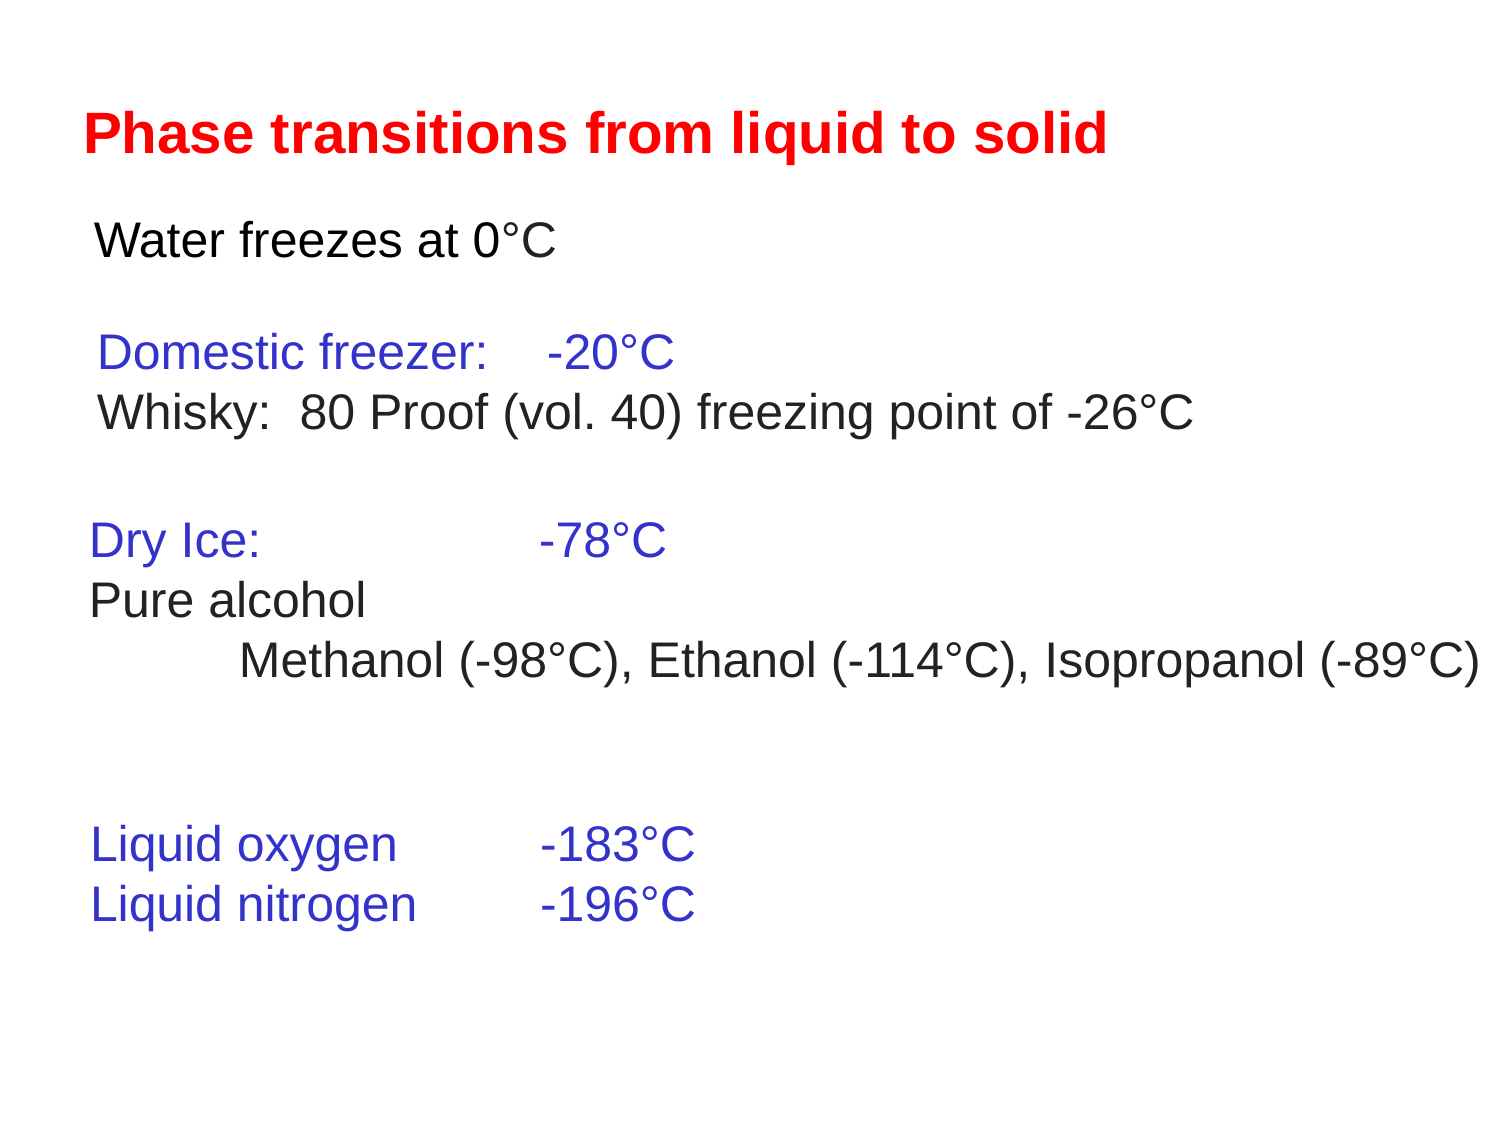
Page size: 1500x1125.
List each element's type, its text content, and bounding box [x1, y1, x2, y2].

text_box Liquid oxygen -183°C Liquid nitrogen -196°C [75, 804, 767, 939]
text_box Dry Ice: -78°C Pure alcohol Methanol (-98°C), Ethanol (-114°C), Isopropanol (-89°C) [74, 499, 1497, 695]
text_box Water freezes at 0°C [79, 199, 572, 275]
text_box Domestic freezer: -20°C Whisky: 80 Proof (vol. 40) freezing point of -26°C [82, 312, 1211, 448]
text_box Phase transitions from liquid to solid [68, 87, 1126, 173]
